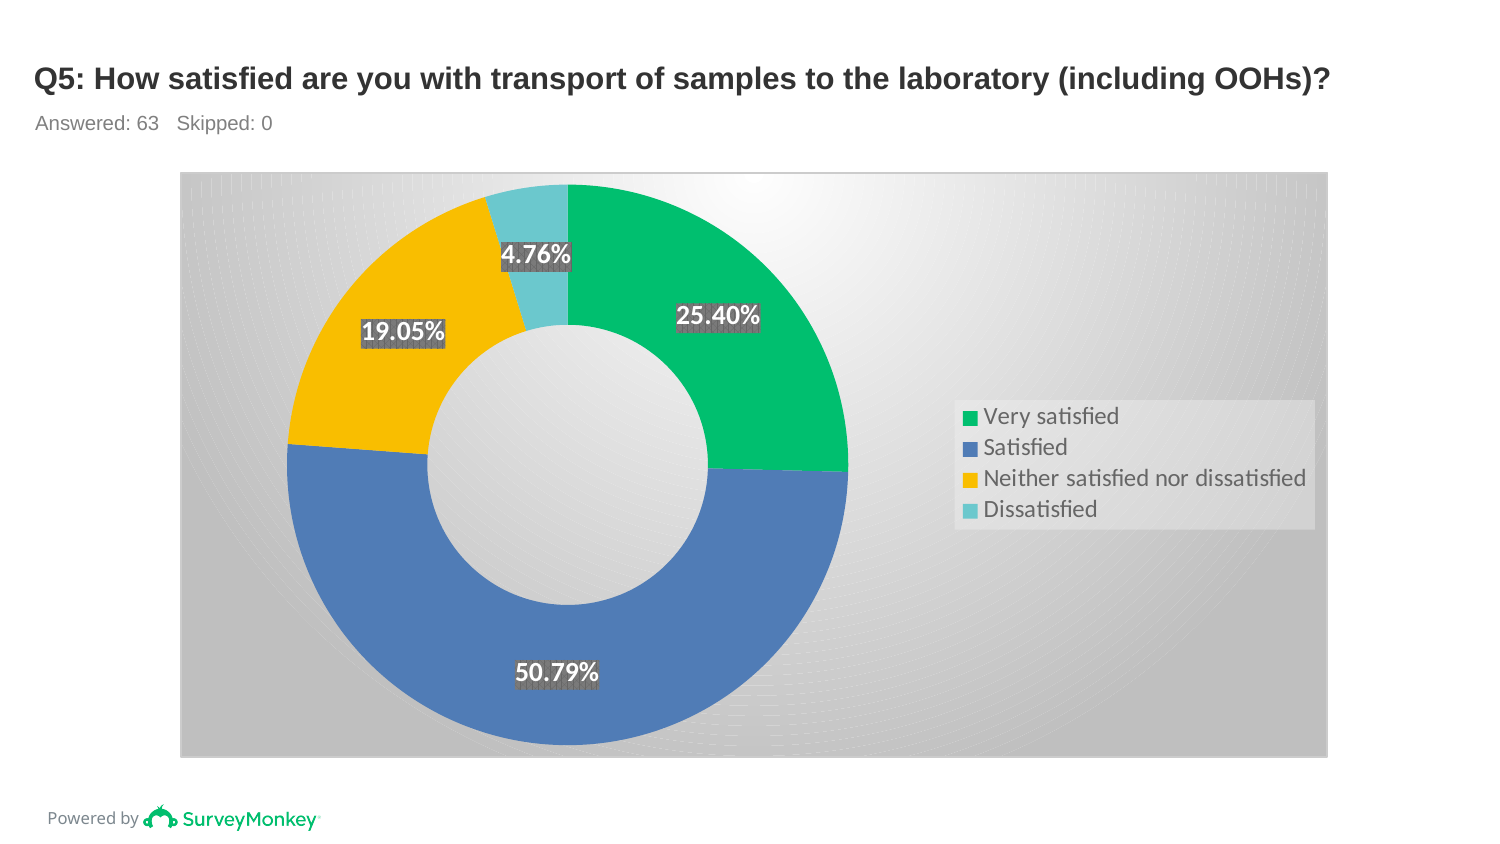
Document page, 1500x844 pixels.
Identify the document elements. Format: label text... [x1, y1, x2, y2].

picture [132, 793, 332, 842]
title Q5: How satisfied are you with transport of samples to the laboratory (including OOHs)? [18, 13, 1369, 104]
list Answered: 63 Skipped: 0 [20, 102, 1371, 143]
chart [179, 171, 1329, 758]
